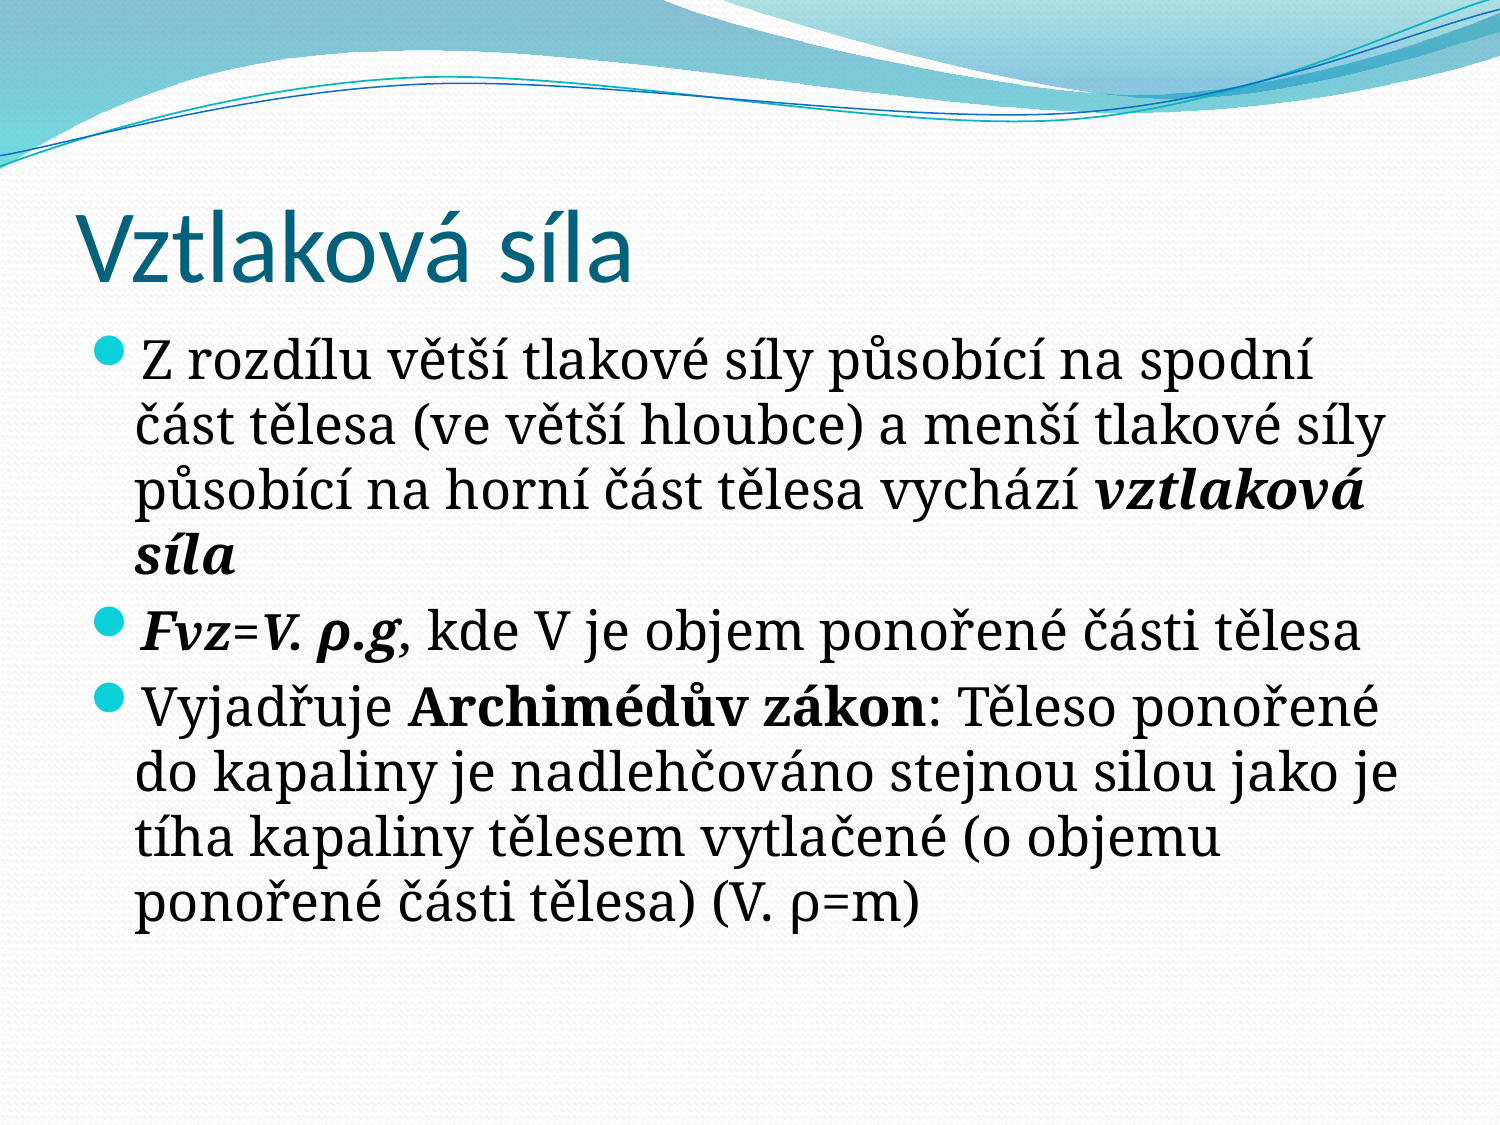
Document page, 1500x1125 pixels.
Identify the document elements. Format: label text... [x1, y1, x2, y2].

list Z rozdílu větší tlakové síly působící na spodní část tělesa (ve větší hloubce) a menší tlakové síly působící na horní část tělesa vychází vztlaková síla Fvz=V. ρ.g, kde V je objem ponořené části tělesa Vyjadřuje Archimédův zákon: Těleso ponořené do kapaliny je nadlehčováno stejnou silou jako je tíha kapaliny tělesem vytlačené (o objemu ponořené části tělesa) (V. ρ=m) [75, 317, 1425, 1038]
title Vztlaková síla [75, 115, 1425, 303]
